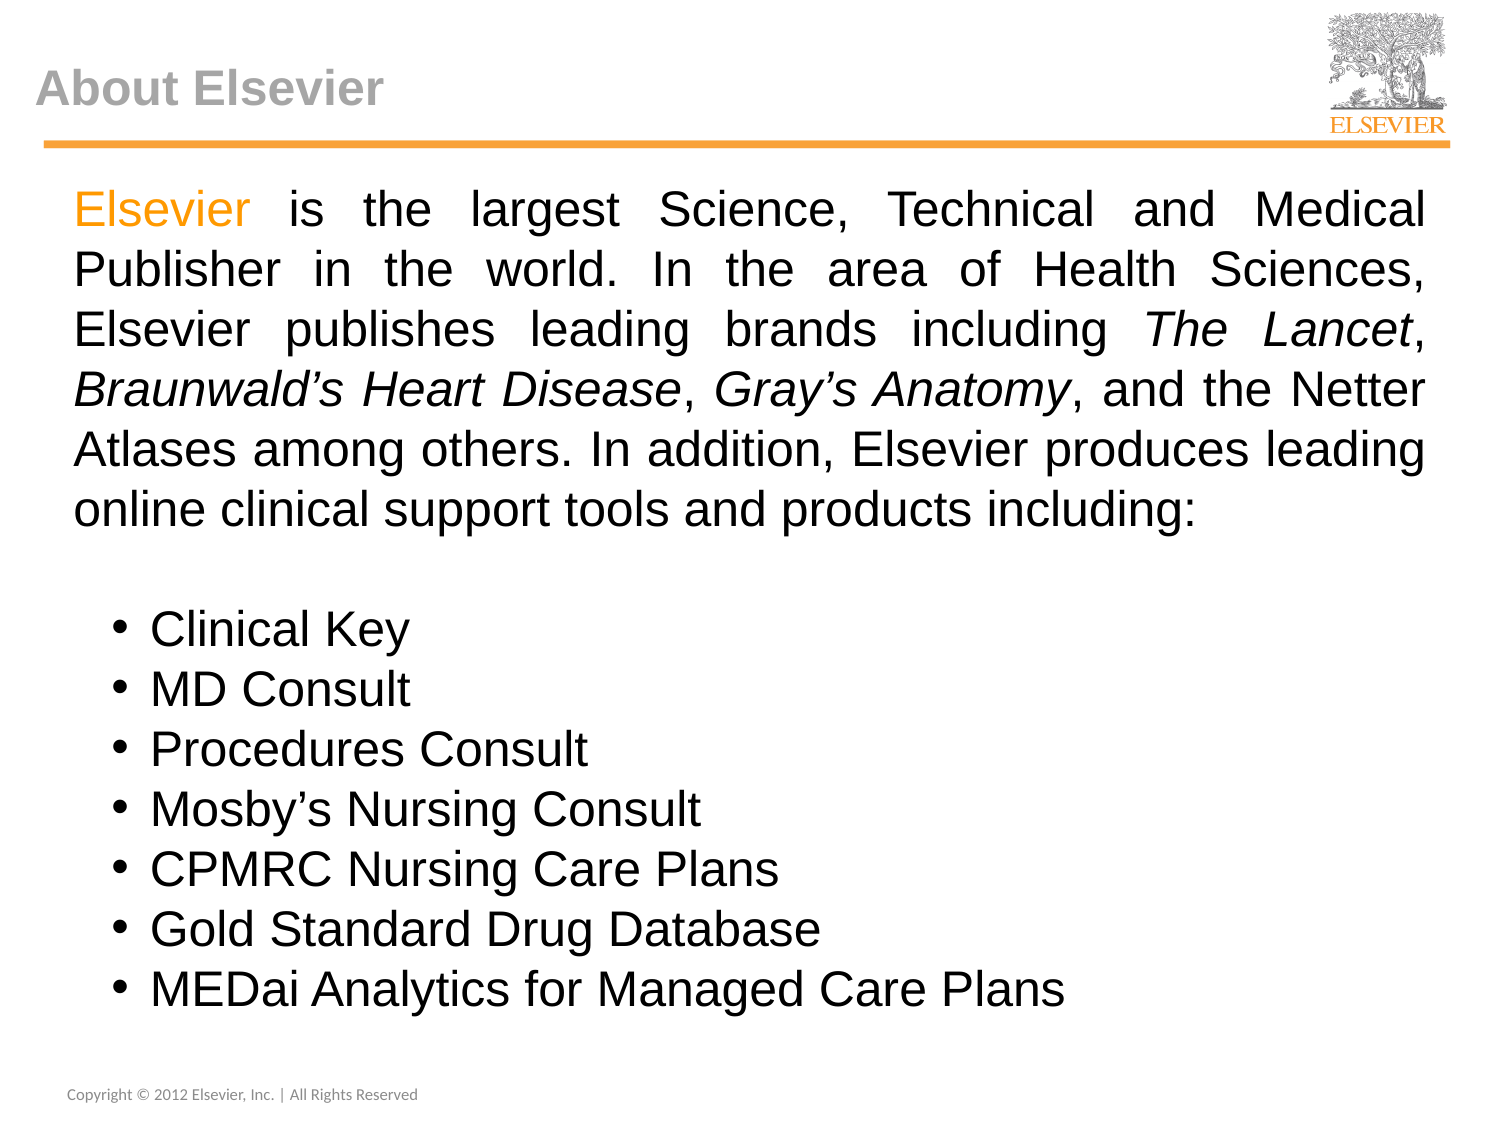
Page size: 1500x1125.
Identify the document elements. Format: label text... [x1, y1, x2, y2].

footer Copyright © 2012 Elsevier, Inc. | All Rights Reserved [52, 1063, 913, 1124]
text_box Elsevier is the largest Science, Technical and Medical Publisher in the world. In the area of Health Sciences, Elsevier publishes leading brands including The Lancet, Braunwald’s Heart Disease, Gray’s Anatomy, and the Netter Atlases among others. In addition, Elsevier produces leading online clinical support tools and products including: Clinical Key MD Consult Procedures Consult Mosby’s Nursing Consult CPMRC Nursing Care Plans Gold Standard Drug Database MEDai Analytics for Managed Care Plans [58, 168, 1442, 1096]
picture [1327, 12, 1447, 133]
title About Elsevier [19, 58, 1160, 112]
